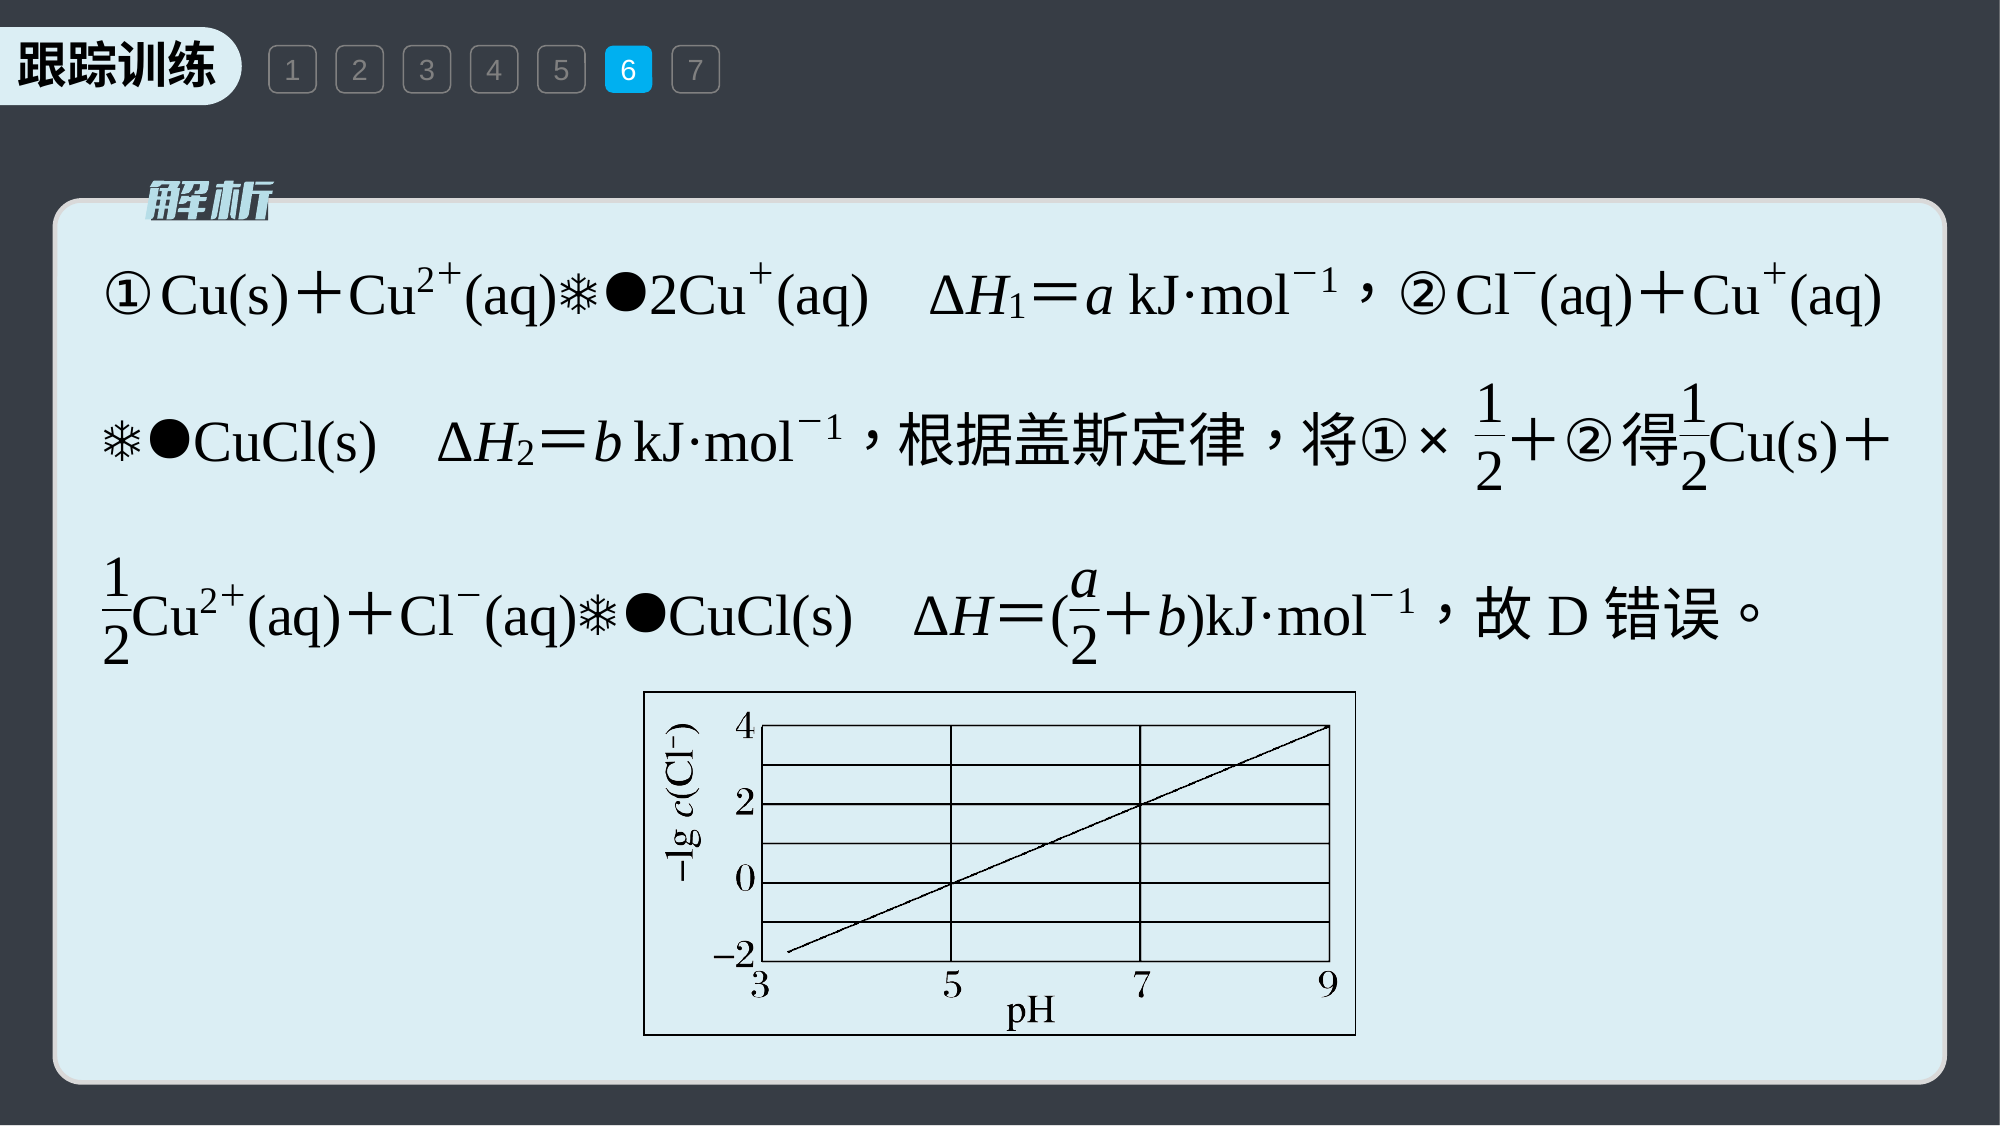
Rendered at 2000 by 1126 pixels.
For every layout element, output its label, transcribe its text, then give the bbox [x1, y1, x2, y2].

text_box 3 [403, 45, 451, 93]
text_box 6 [605, 45, 653, 93]
text_box 4 [470, 45, 518, 93]
text_box 2 [336, 45, 384, 93]
text_box 1 [268, 45, 317, 93]
text_box 7 [672, 45, 720, 93]
text_box 5 [537, 45, 586, 93]
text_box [101, 255, 1898, 783]
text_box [54, 180, 1945, 1083]
picture [644, 783, 1356, 1035]
